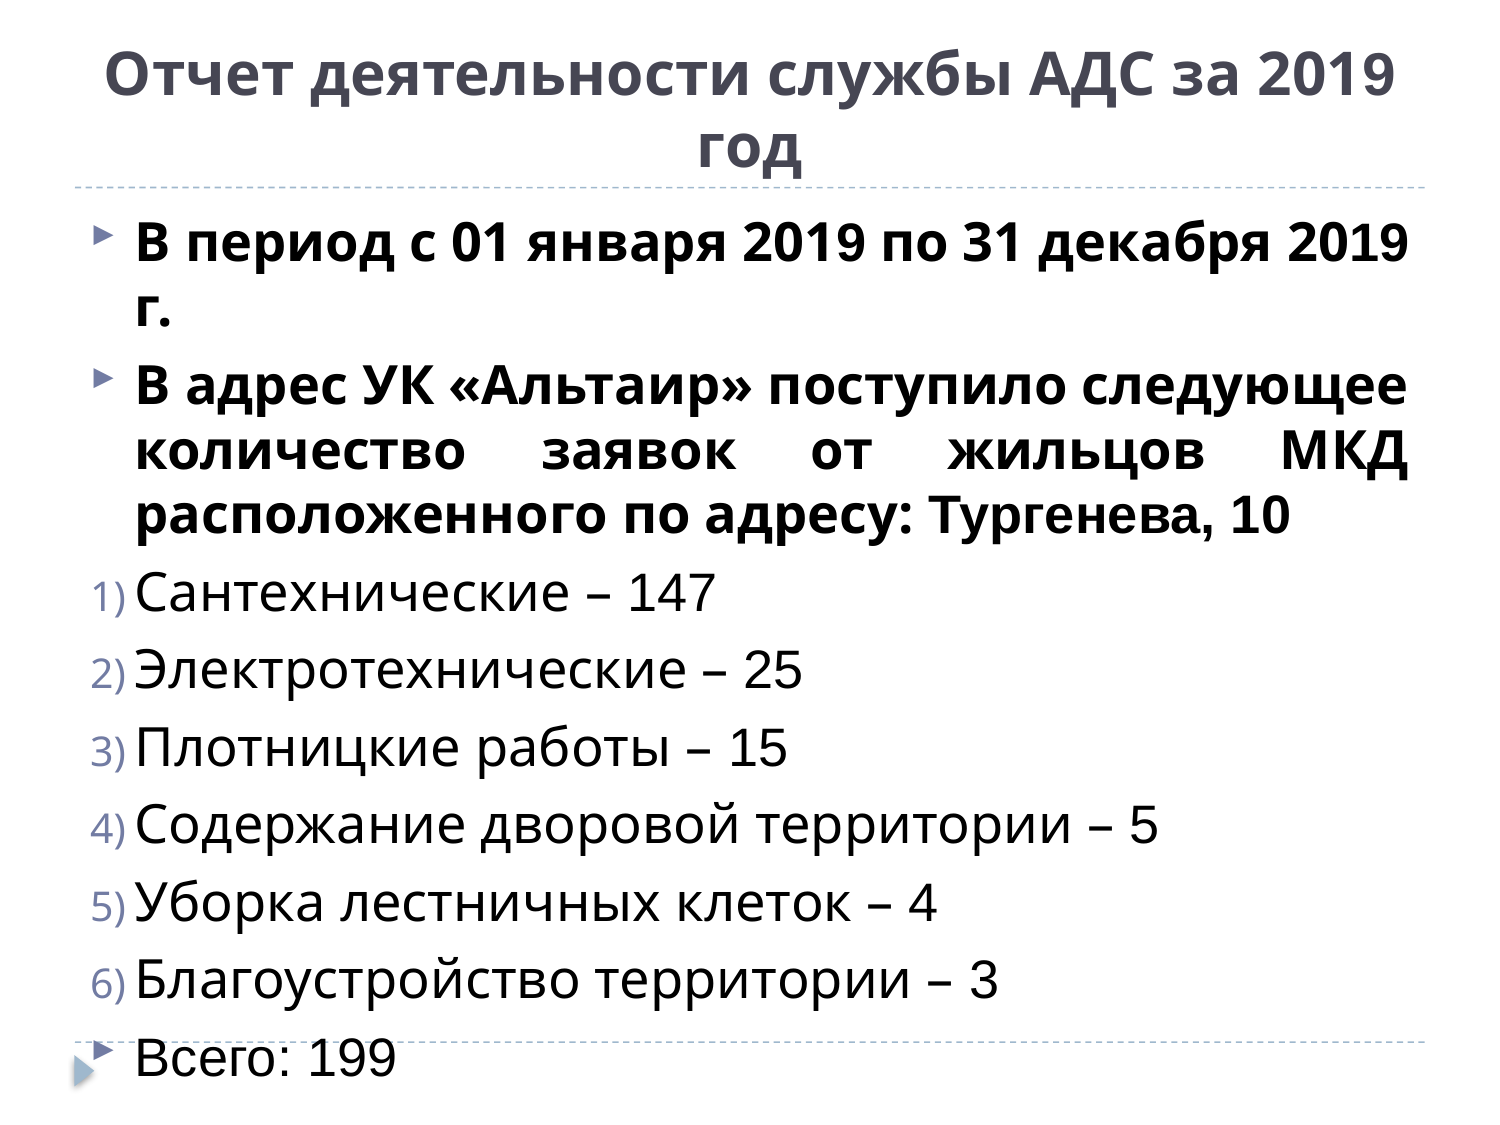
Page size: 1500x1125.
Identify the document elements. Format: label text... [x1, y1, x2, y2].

title Отчет деятельности службы АДС за 2019 год [74, 24, 1426, 188]
list В период с 01 января 2019 по 31 декабря 2019 г. В адрес УК «Альтаир» поступило следующее количество заявок от жильцов МКД расположенного по адресу: Тургенева, 10 Сантехнические – 147 Электротехнические – 25 Плотницкие работы – 15 Содержание дворовой территории – 5 Уборка лестничных клеток – 4 Благоустройство территории – 3 Всего: 199 [74, 199, 1426, 1011]
